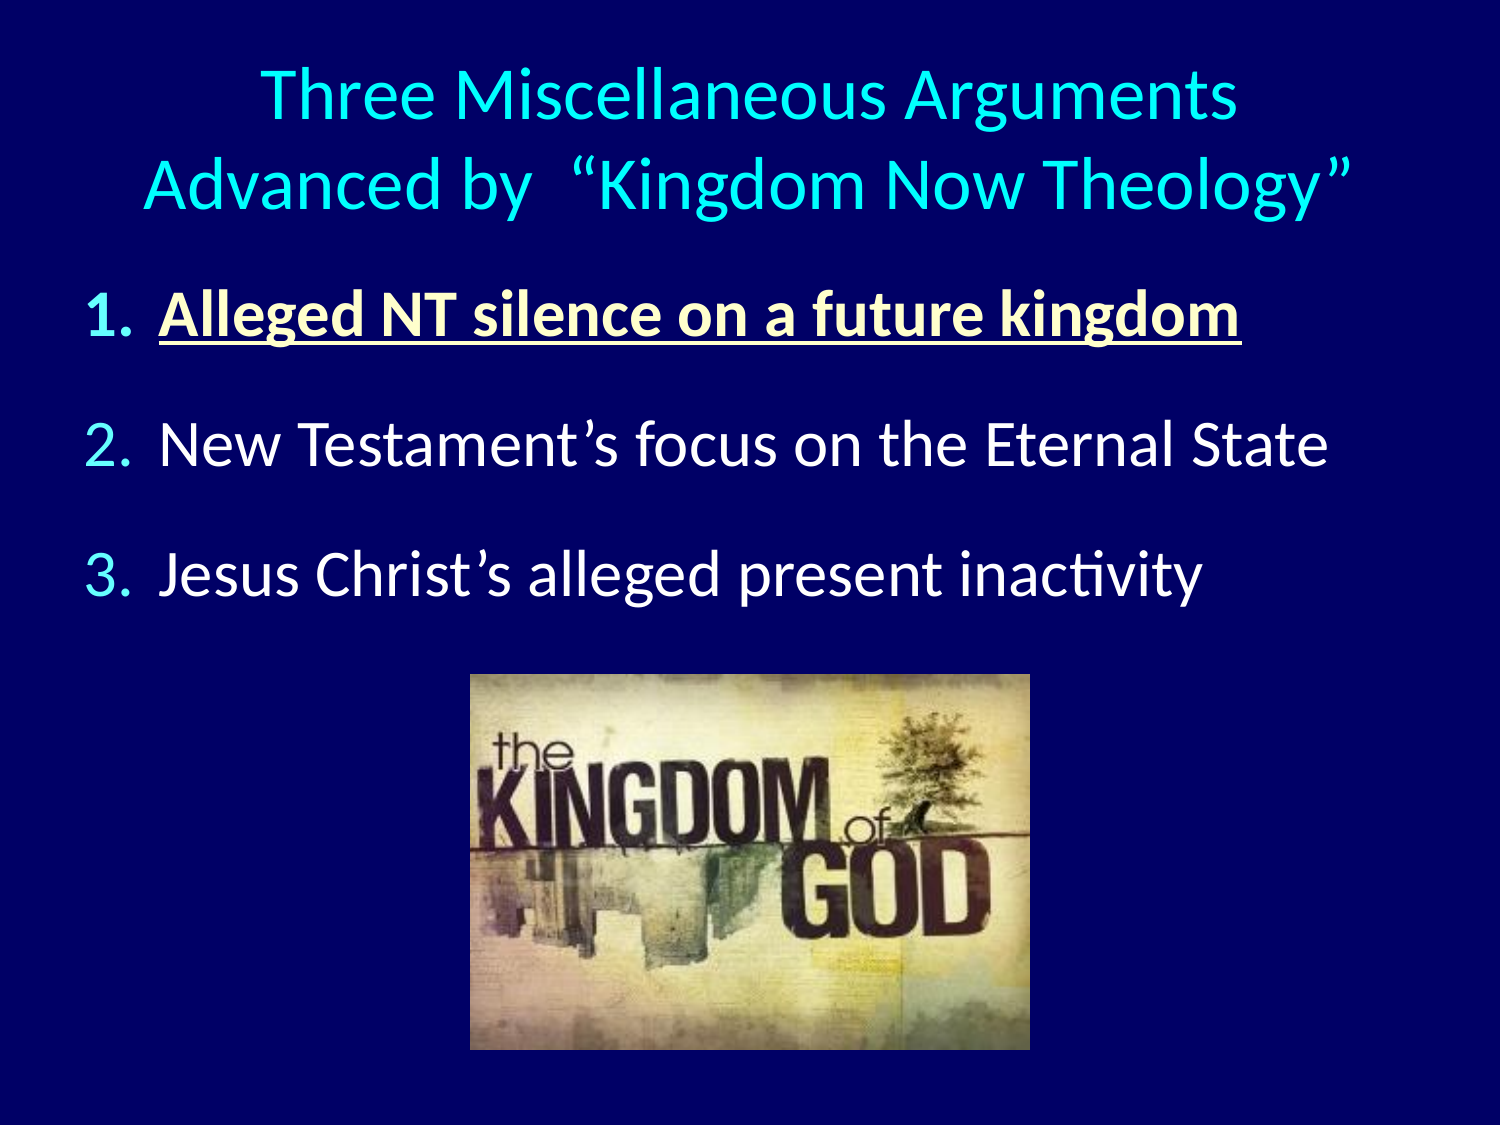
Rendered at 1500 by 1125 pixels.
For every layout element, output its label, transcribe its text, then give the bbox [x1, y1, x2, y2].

picture [469, 674, 1031, 1051]
list Alleged NT silence on a future kingdom New Testament’s focus on the Eternal State Jesus Christ’s alleged present inactivity [68, 262, 1432, 669]
title Three Miscellaneous Arguments Advanced by “Kingdom Now Theology” [124, 37, 1376, 232]
